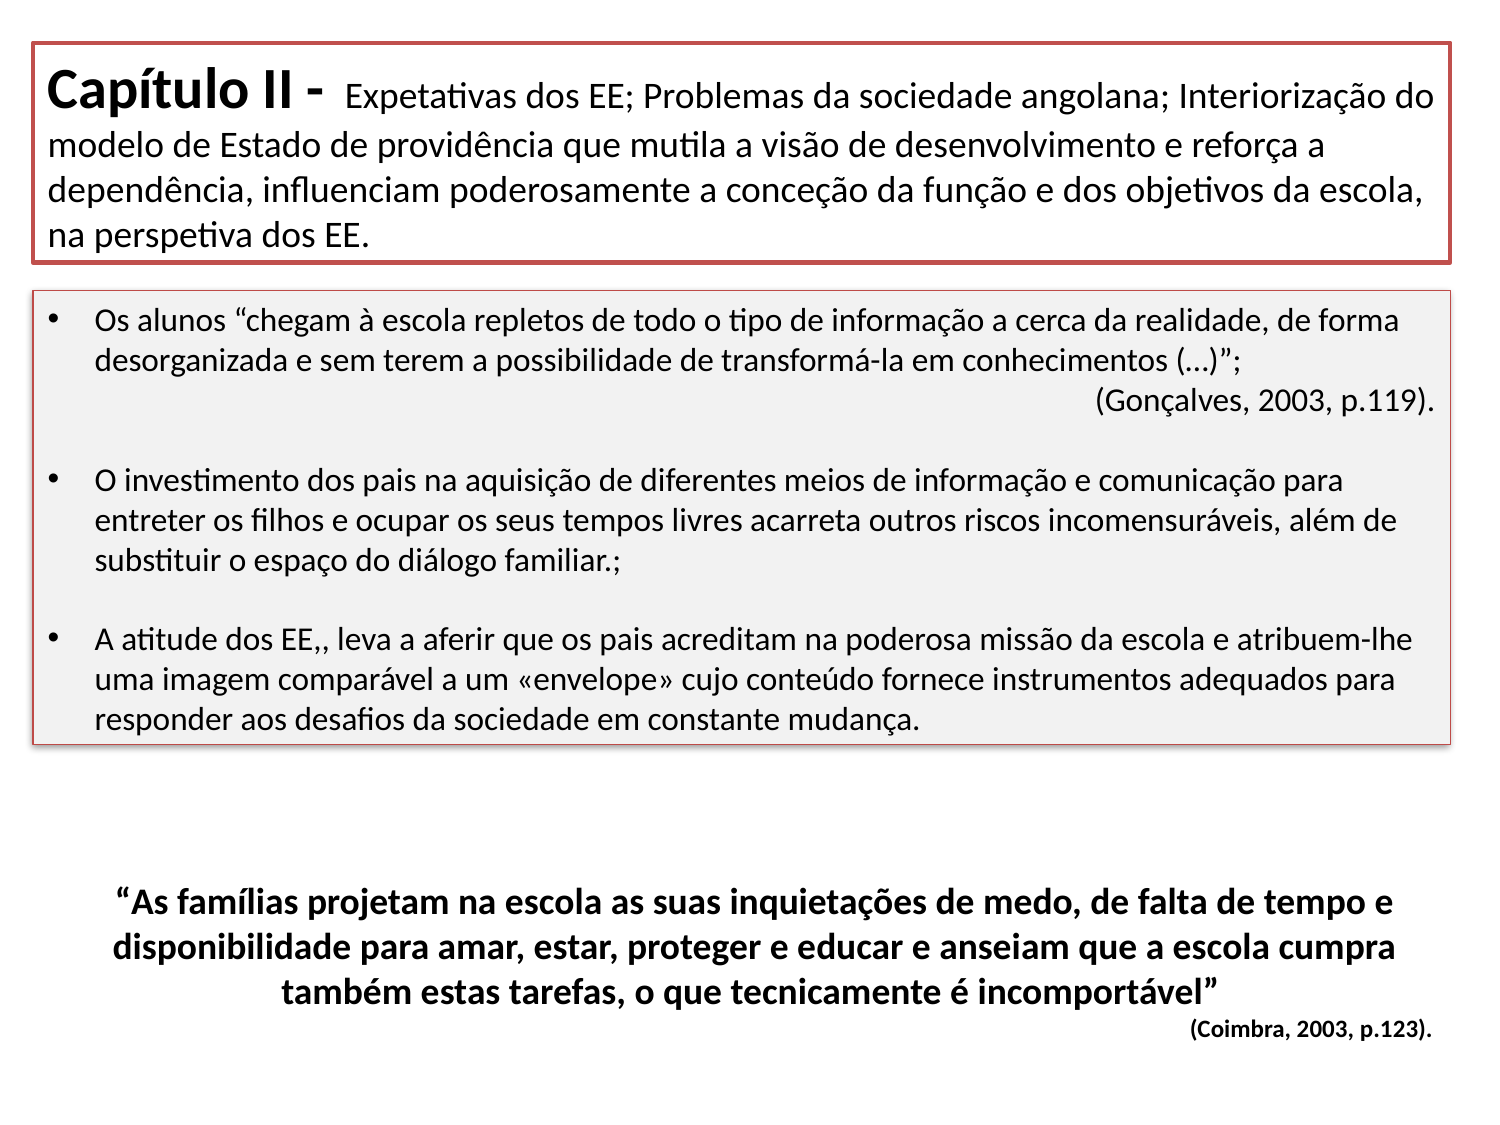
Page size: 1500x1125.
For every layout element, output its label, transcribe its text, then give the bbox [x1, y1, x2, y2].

text_box Os alunos “chegam à escola repletos de todo o tipo de informação a cerca da realidade, de forma desorganizada e sem terem a possibilidade de transformá-la em conhecimentos (…)”; (Gonçalves, 2003, p.119). O investimento dos pais na aquisição de diferentes meios de informação e comunicação para entreter os filhos e ocupar os seus tempos livres acarreta outros riscos incomensuráveis, além de substituir o espaço do diálogo familiar.; A atitude dos EE,, leva a aferir que os pais acreditam na poderosa missão da escola e atribuem-lhe uma imagem comparável a um «envelope» cujo conteúdo fornece instrumentos adequados para responder aos desafios da sociedade em constante mudança. [32, 290, 1451, 745]
text_box Capítulo II - Expetativas dos EE; Problemas da sociedade angolana; Interiorização do modelo de Estado de providência que mutila a visão de desenvolvimento e reforça a dependência, influenciam poderosamente a conceção da função e dos objetivos da escola, na perspetiva dos EE. [31, 41, 1452, 265]
text_box “As famílias projetam na escola as suas inquietações de medo, de falta de tempo e disponibilidade para amar, estar, proteger e educar e anseiam que a escola cumpra também estas tarefas, o que tecnicamente é incomportável” (Coimbra, 2003, p.123). [56, 869, 1454, 1095]
